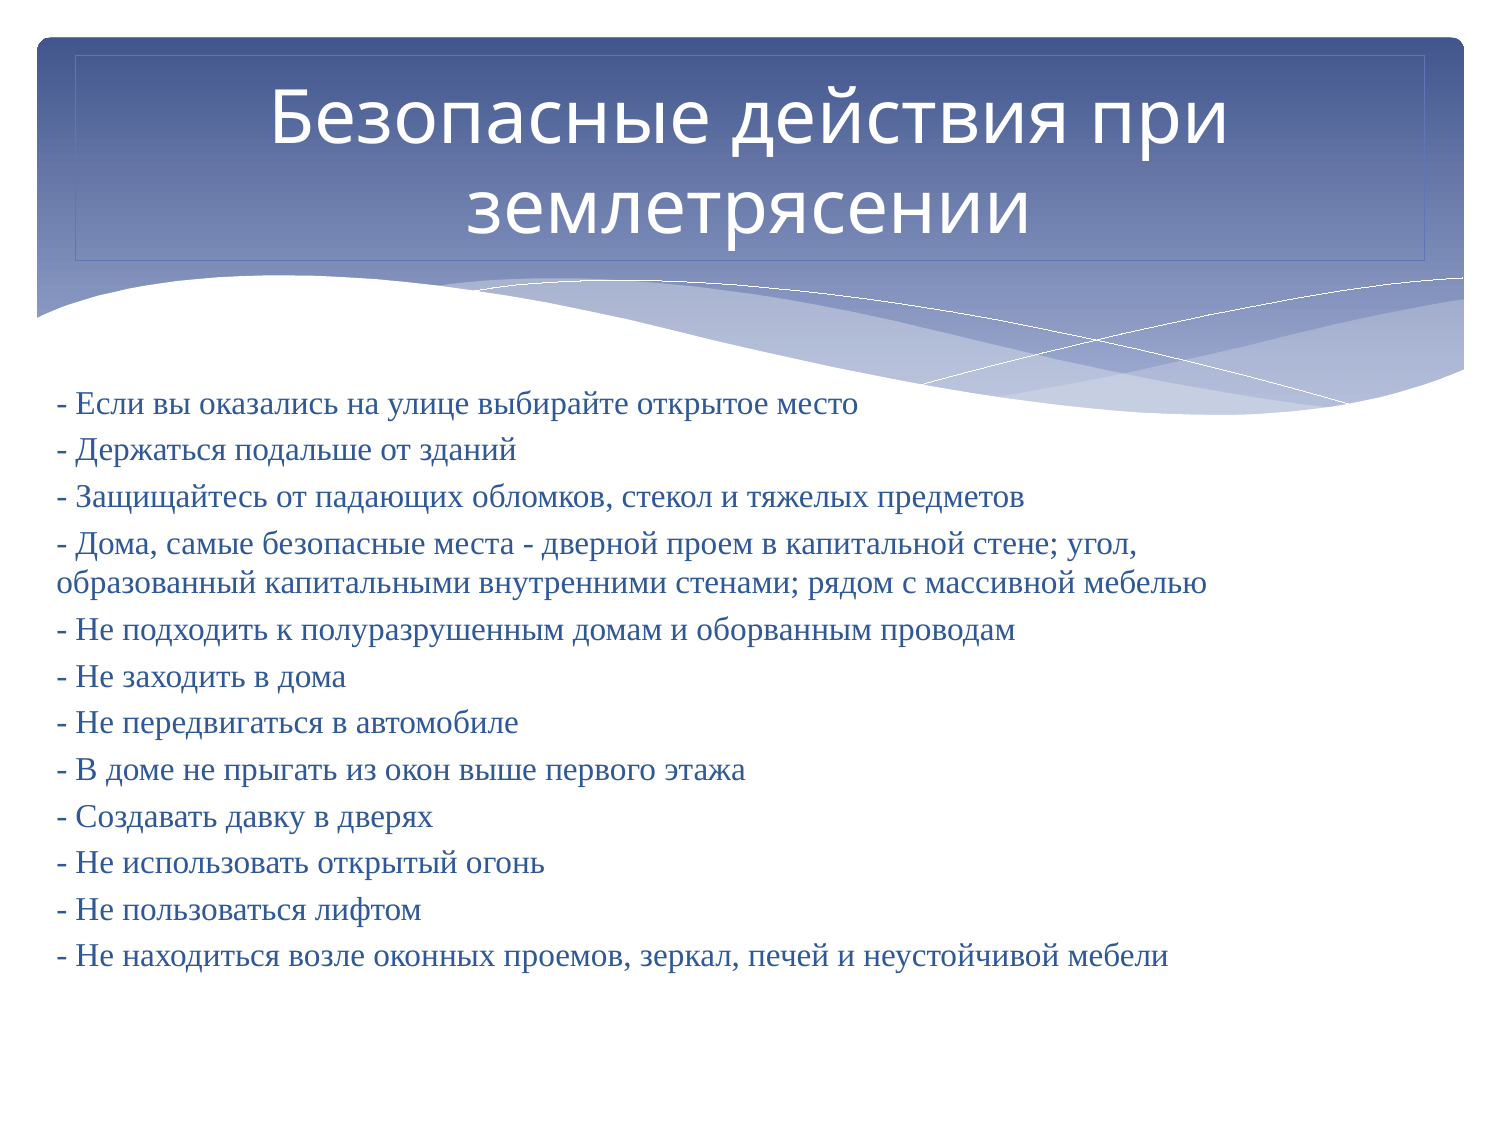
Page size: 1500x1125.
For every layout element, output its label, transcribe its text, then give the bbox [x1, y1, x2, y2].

title Безопасные действия при землетрясении [75, 55, 1425, 261]
list - Если вы оказались на улице выбирайте открытое место - Держаться подальше от зданий - Защищайтесь от падающих обломков, стекол и тяжелых предметов - Дома, самые безопасные места - дверной проем в капитальной стене; угол, образованный капитальными внутренними стенами; рядом с массивной мебелью - Не подходить к полуразрушенным домам и оборванным проводам - Не заходить в дома - Не передвигаться в автомобиле - В доме не прыгать из окон выше первого этажа - Создавать давку в дверях - Не использовать открытый огонь - Не пользоваться лифтом - Не находиться возле оконных проемов, зеркал, печей и неустойчивой мебели [41, 373, 1281, 1059]
